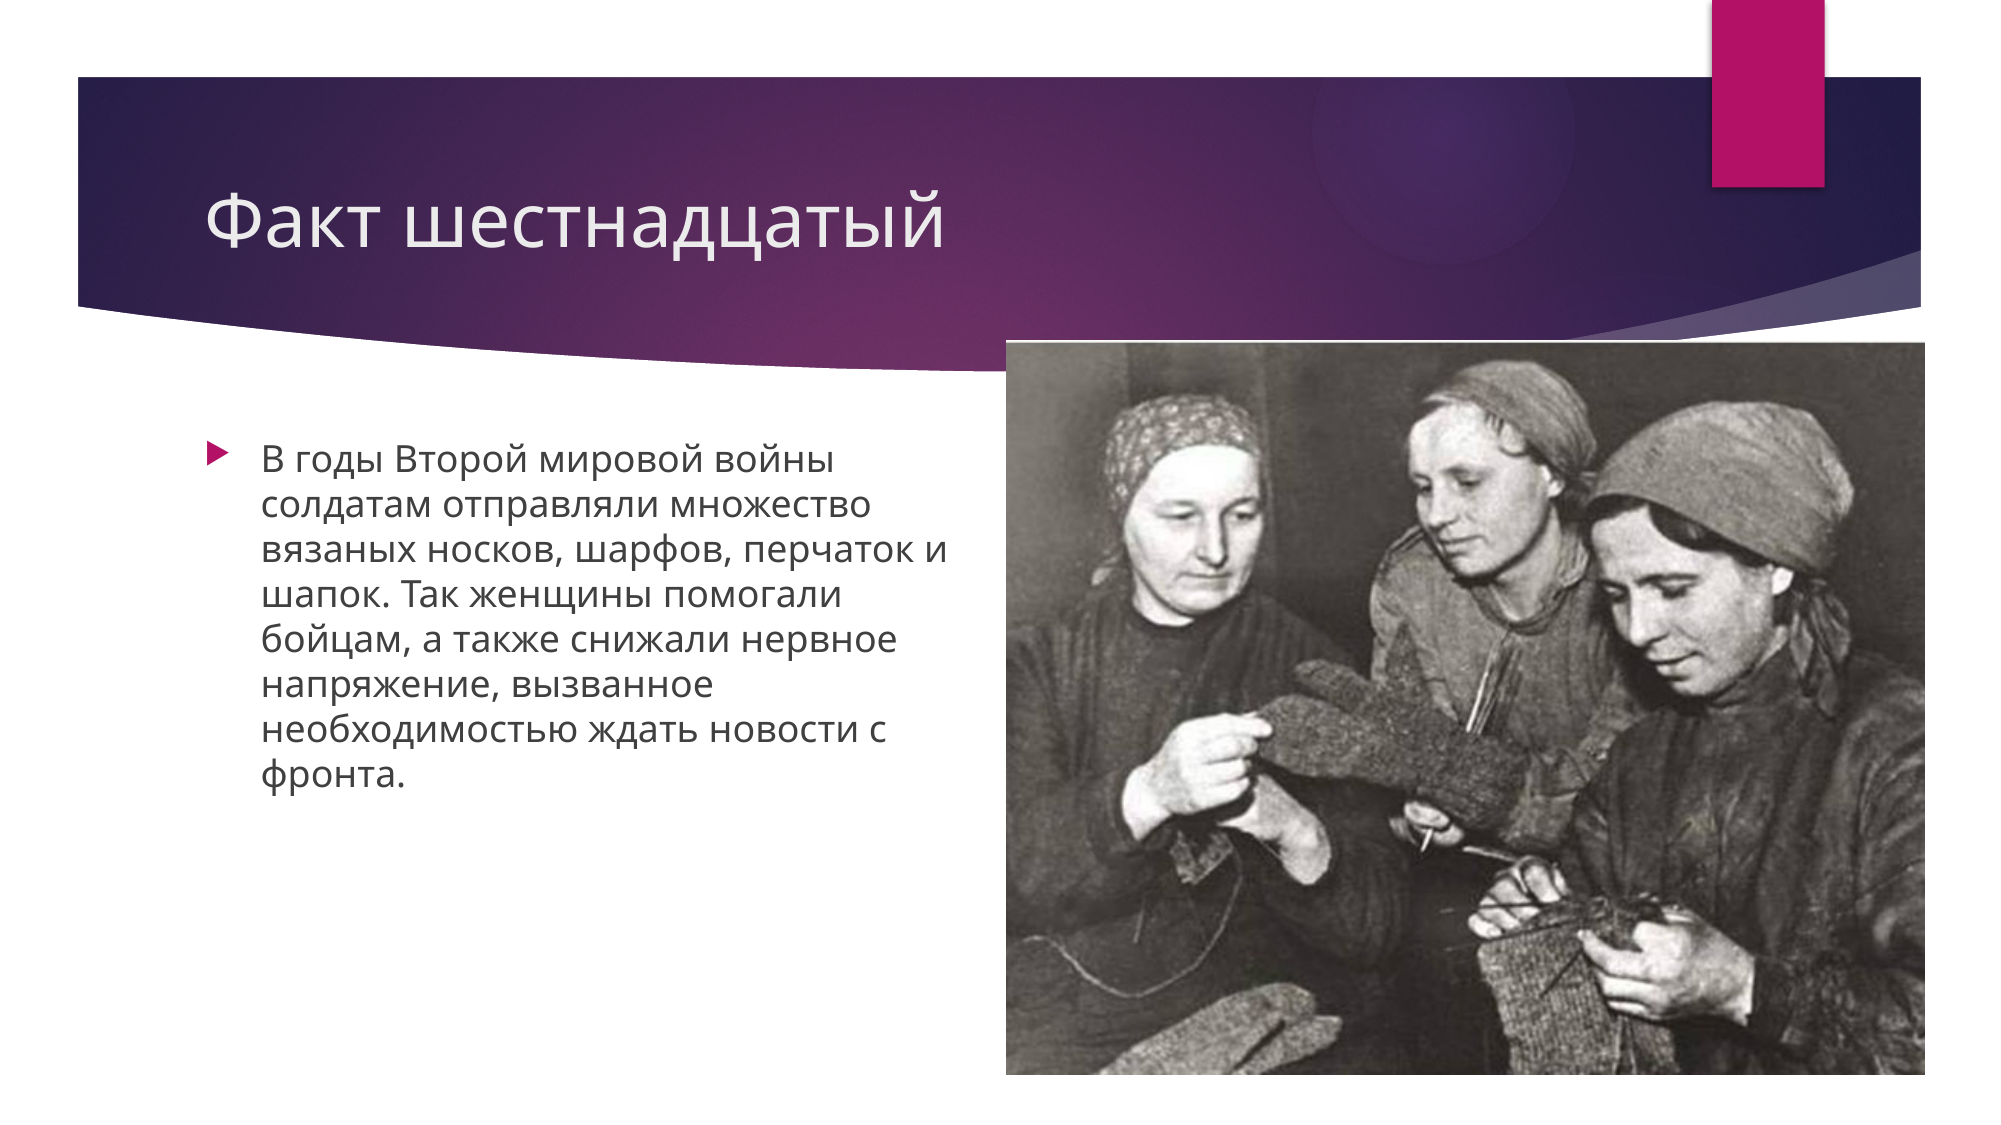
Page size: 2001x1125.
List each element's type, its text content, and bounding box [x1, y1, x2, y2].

title Факт шестнадцатый [189, 159, 1627, 276]
list В годы Второй мировой войны солдатам отправляли множество вязаных носков, шарфов, перчаток и шапок. Так женщины помогали бойцам, а также снижали нервное напряжение, вызванное необходимостью ждать новости с фронта. [189, 427, 970, 988]
picture [1006, 340, 1925, 1075]
